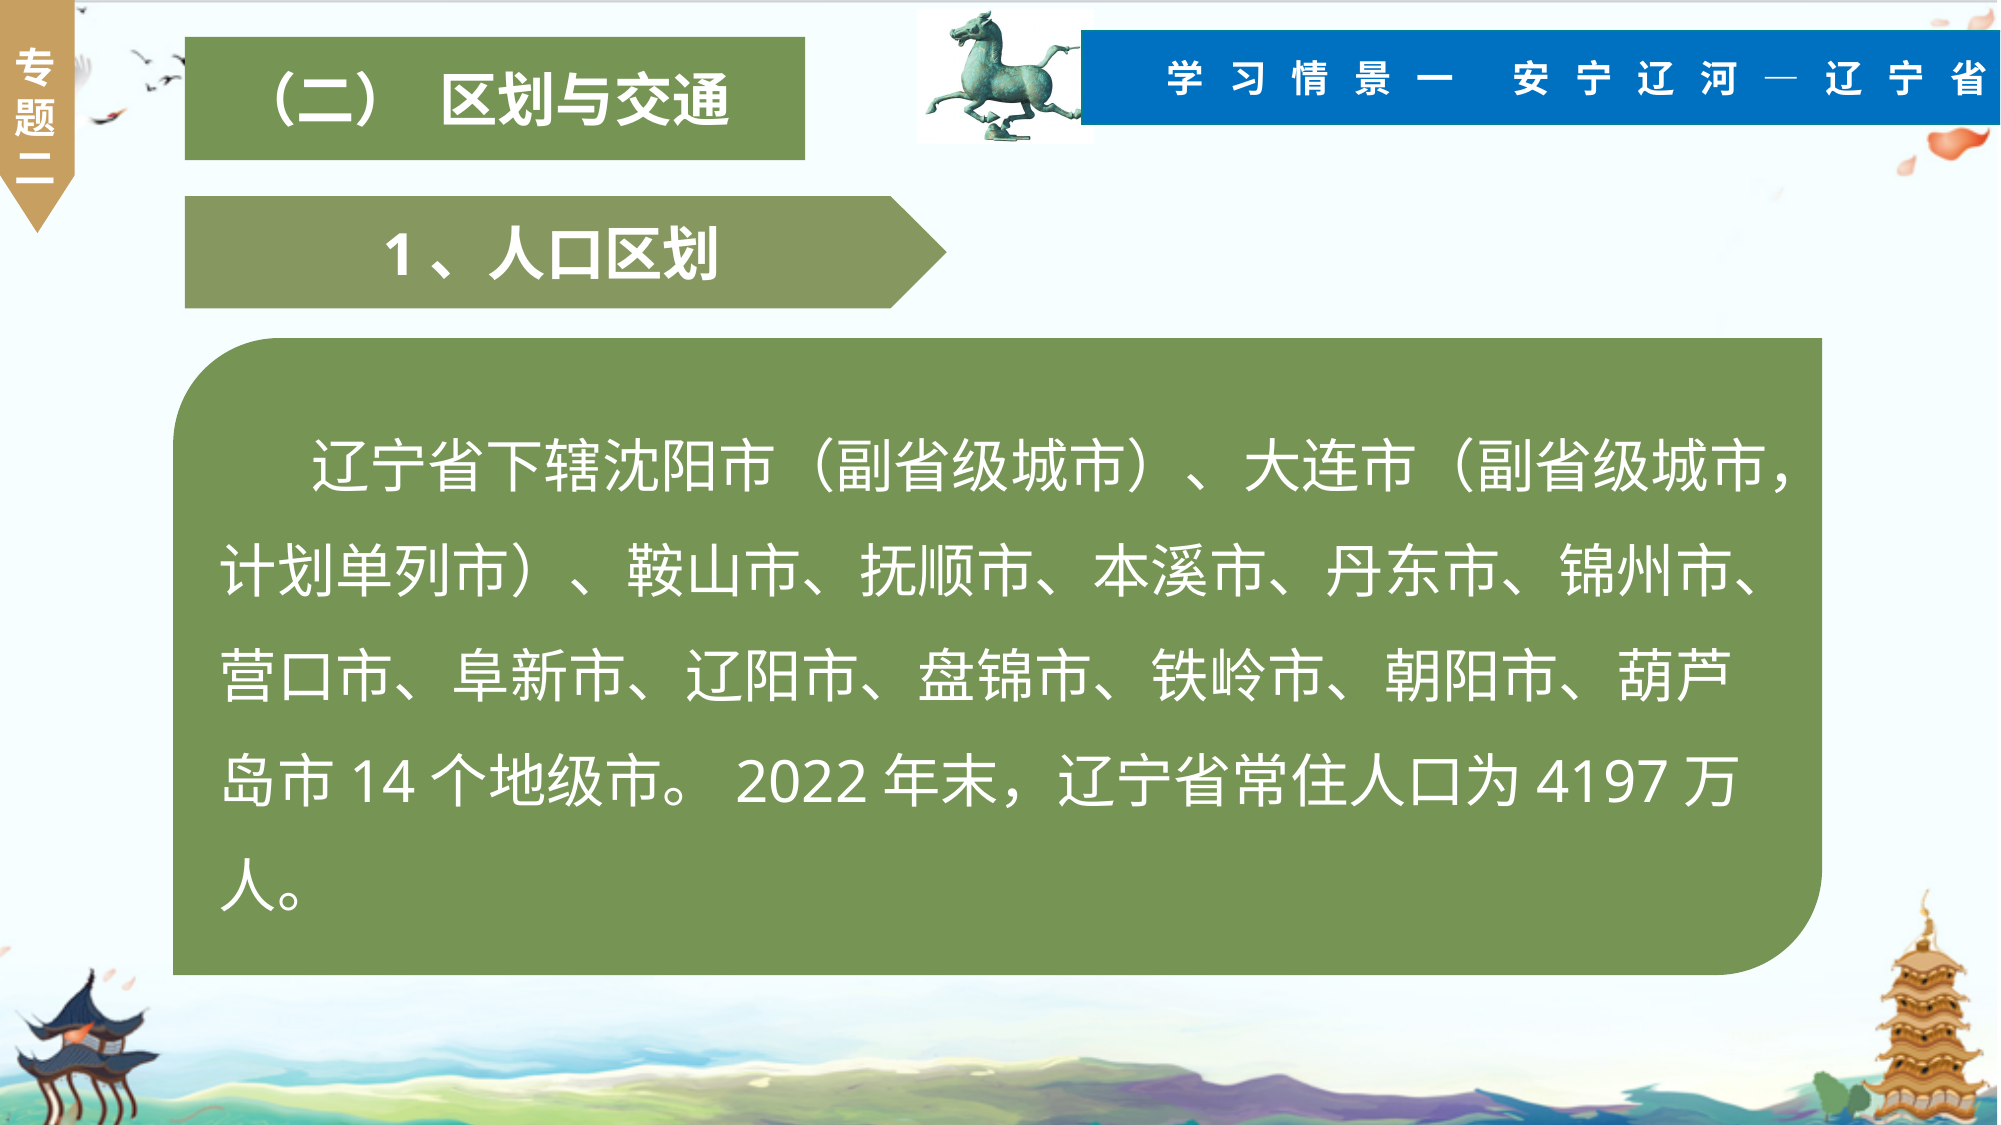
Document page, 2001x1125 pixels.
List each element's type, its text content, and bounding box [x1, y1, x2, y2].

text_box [917, 9, 2001, 144]
text_box （二） 区划与交通 [184, 36, 806, 161]
text_box 1、人口区划 [183, 195, 949, 310]
picture [0, 0, 1998, 1125]
text_box 辽宁省下辖沈阳市（副省级城市）、大连市（副省级城市，计划单列市）、鞍山市、抚顺市、本溪市、丹东市、锦州市、营口市、阜新市、辽阳市、盘锦市、铁岭市、朝阳市、葫芦岛市14个地级市。2022年末，辽宁省常住人口为4197万人。 [172, 336, 1824, 977]
text_box 专题二 [0, 0, 75, 234]
